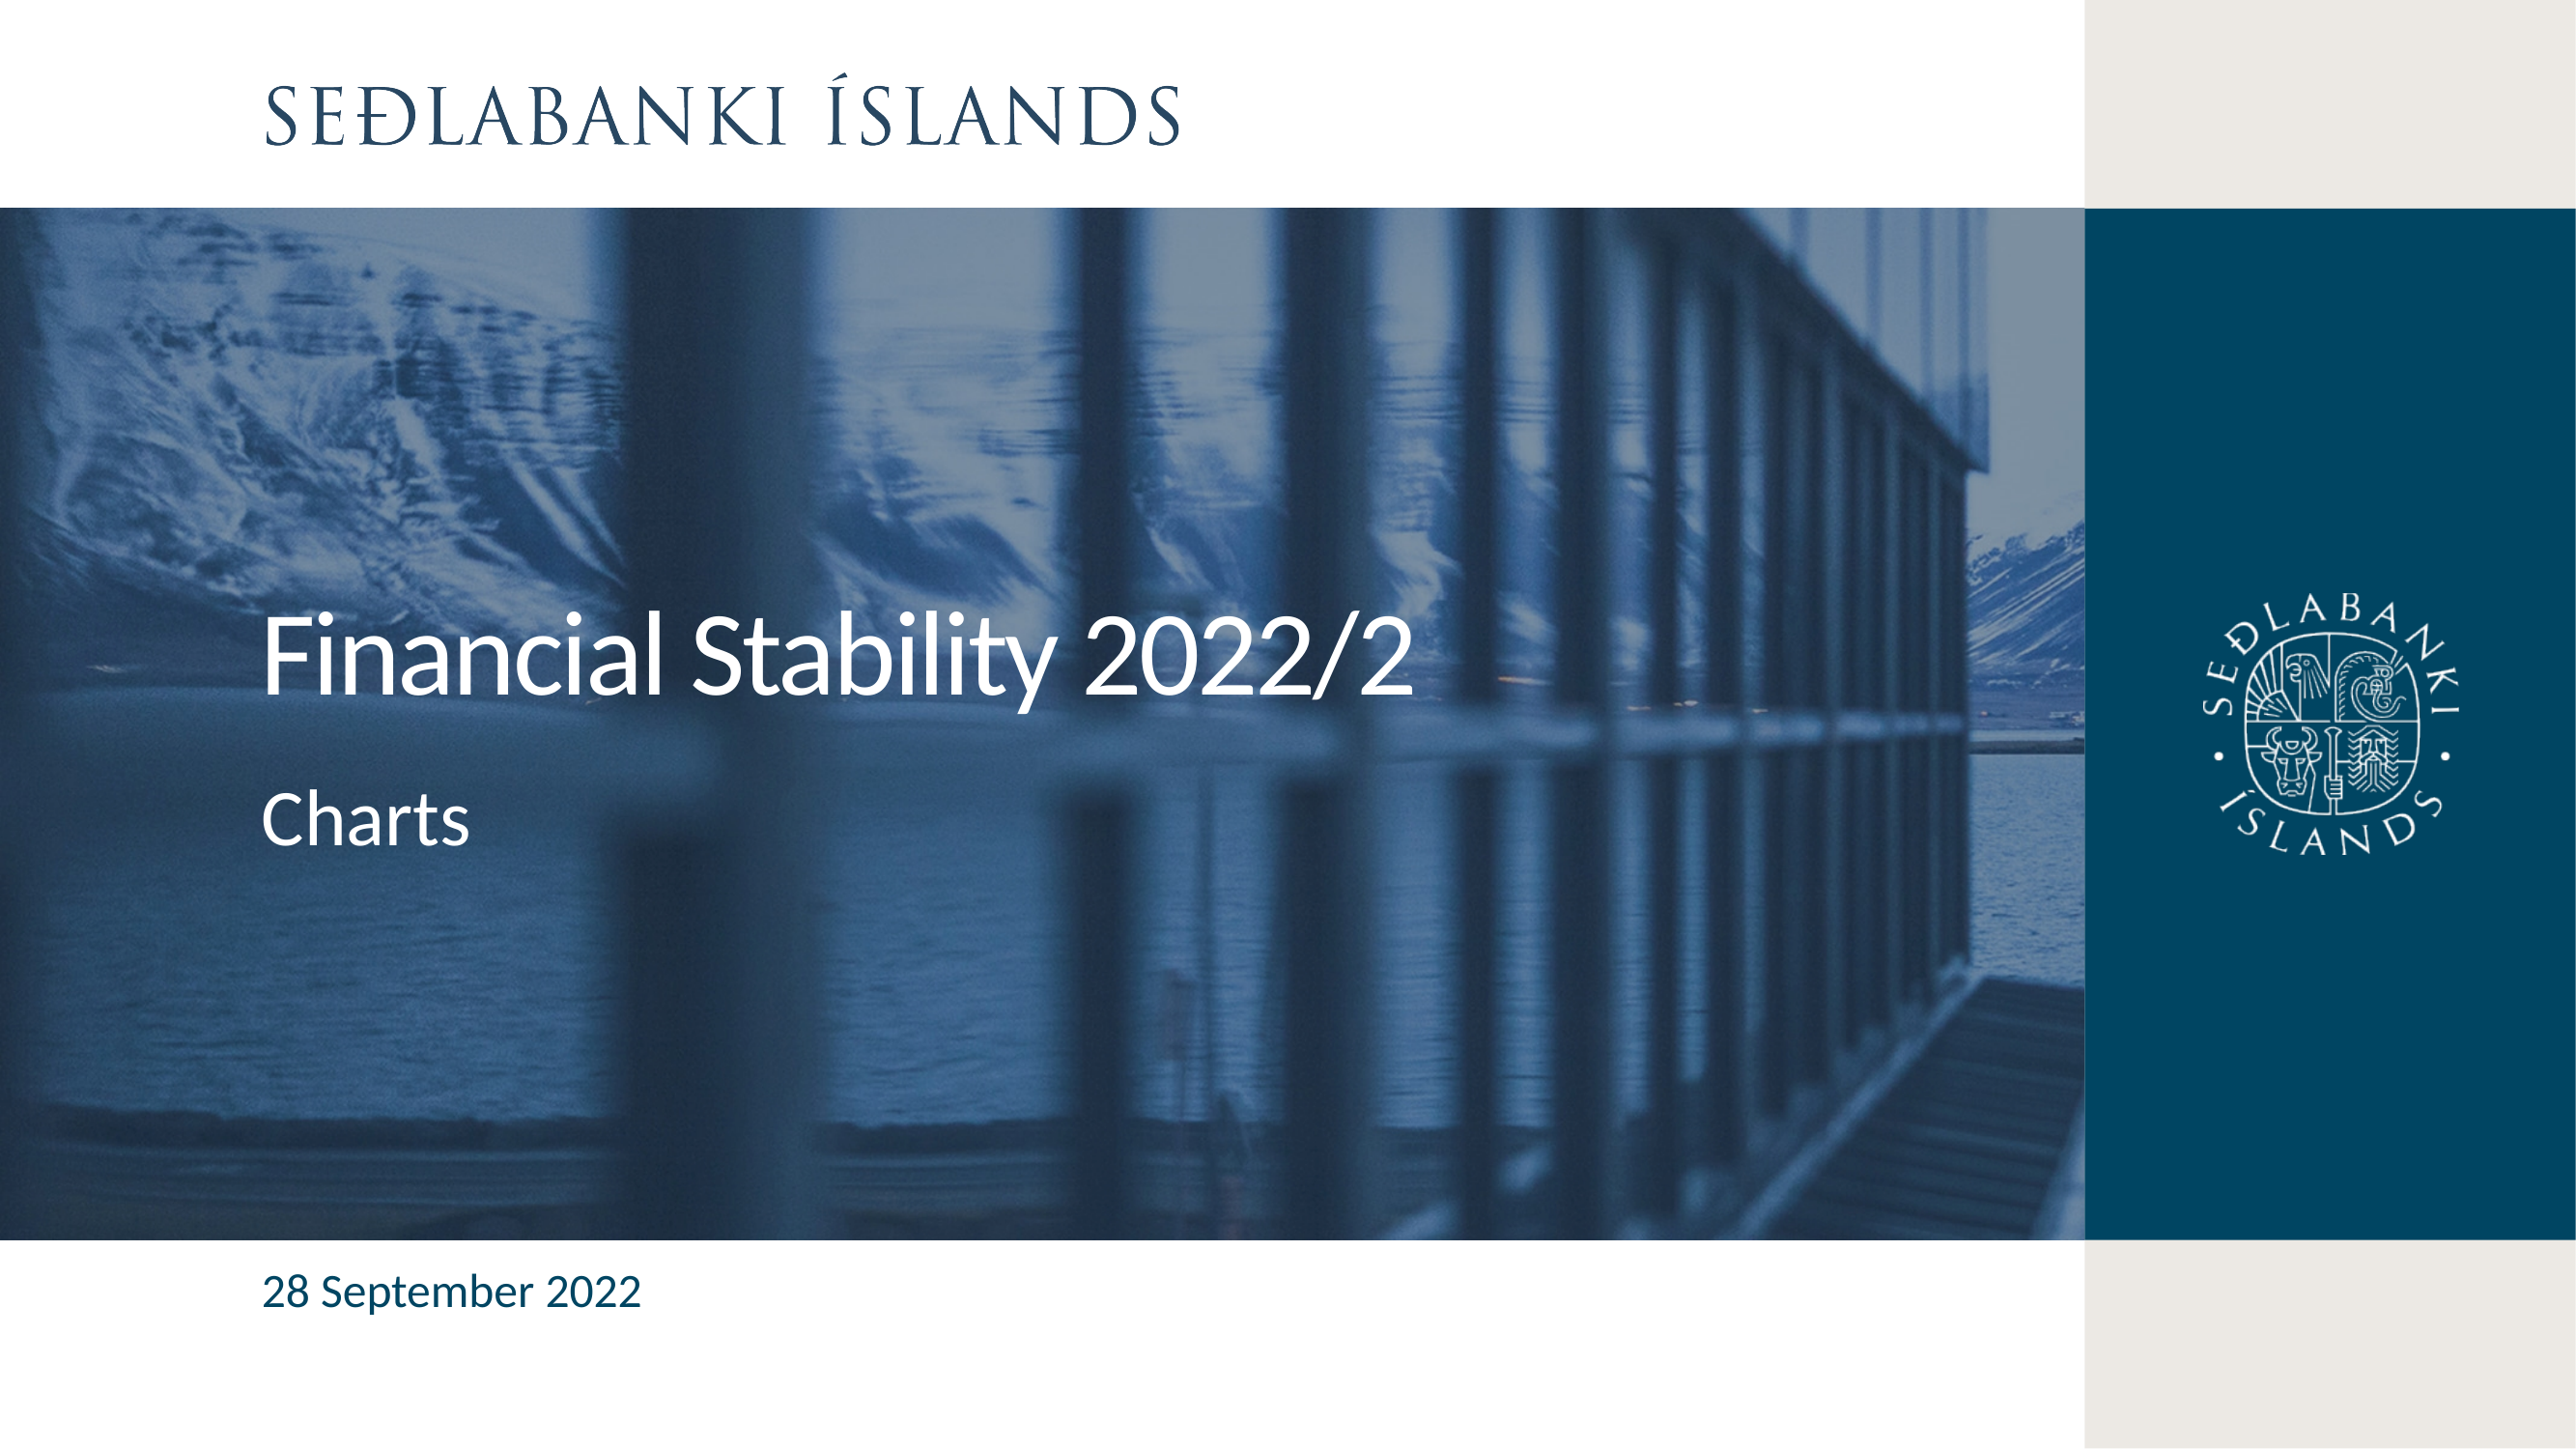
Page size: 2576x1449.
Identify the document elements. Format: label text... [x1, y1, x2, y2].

picture [0, 208, 2084, 1240]
list Financial Stability 2022/2 [260, 602, 1989, 766]
list Charts [261, 765, 1989, 926]
list 28 September 2022 [261, 1260, 1144, 1319]
picture [267, 72, 1180, 146]
